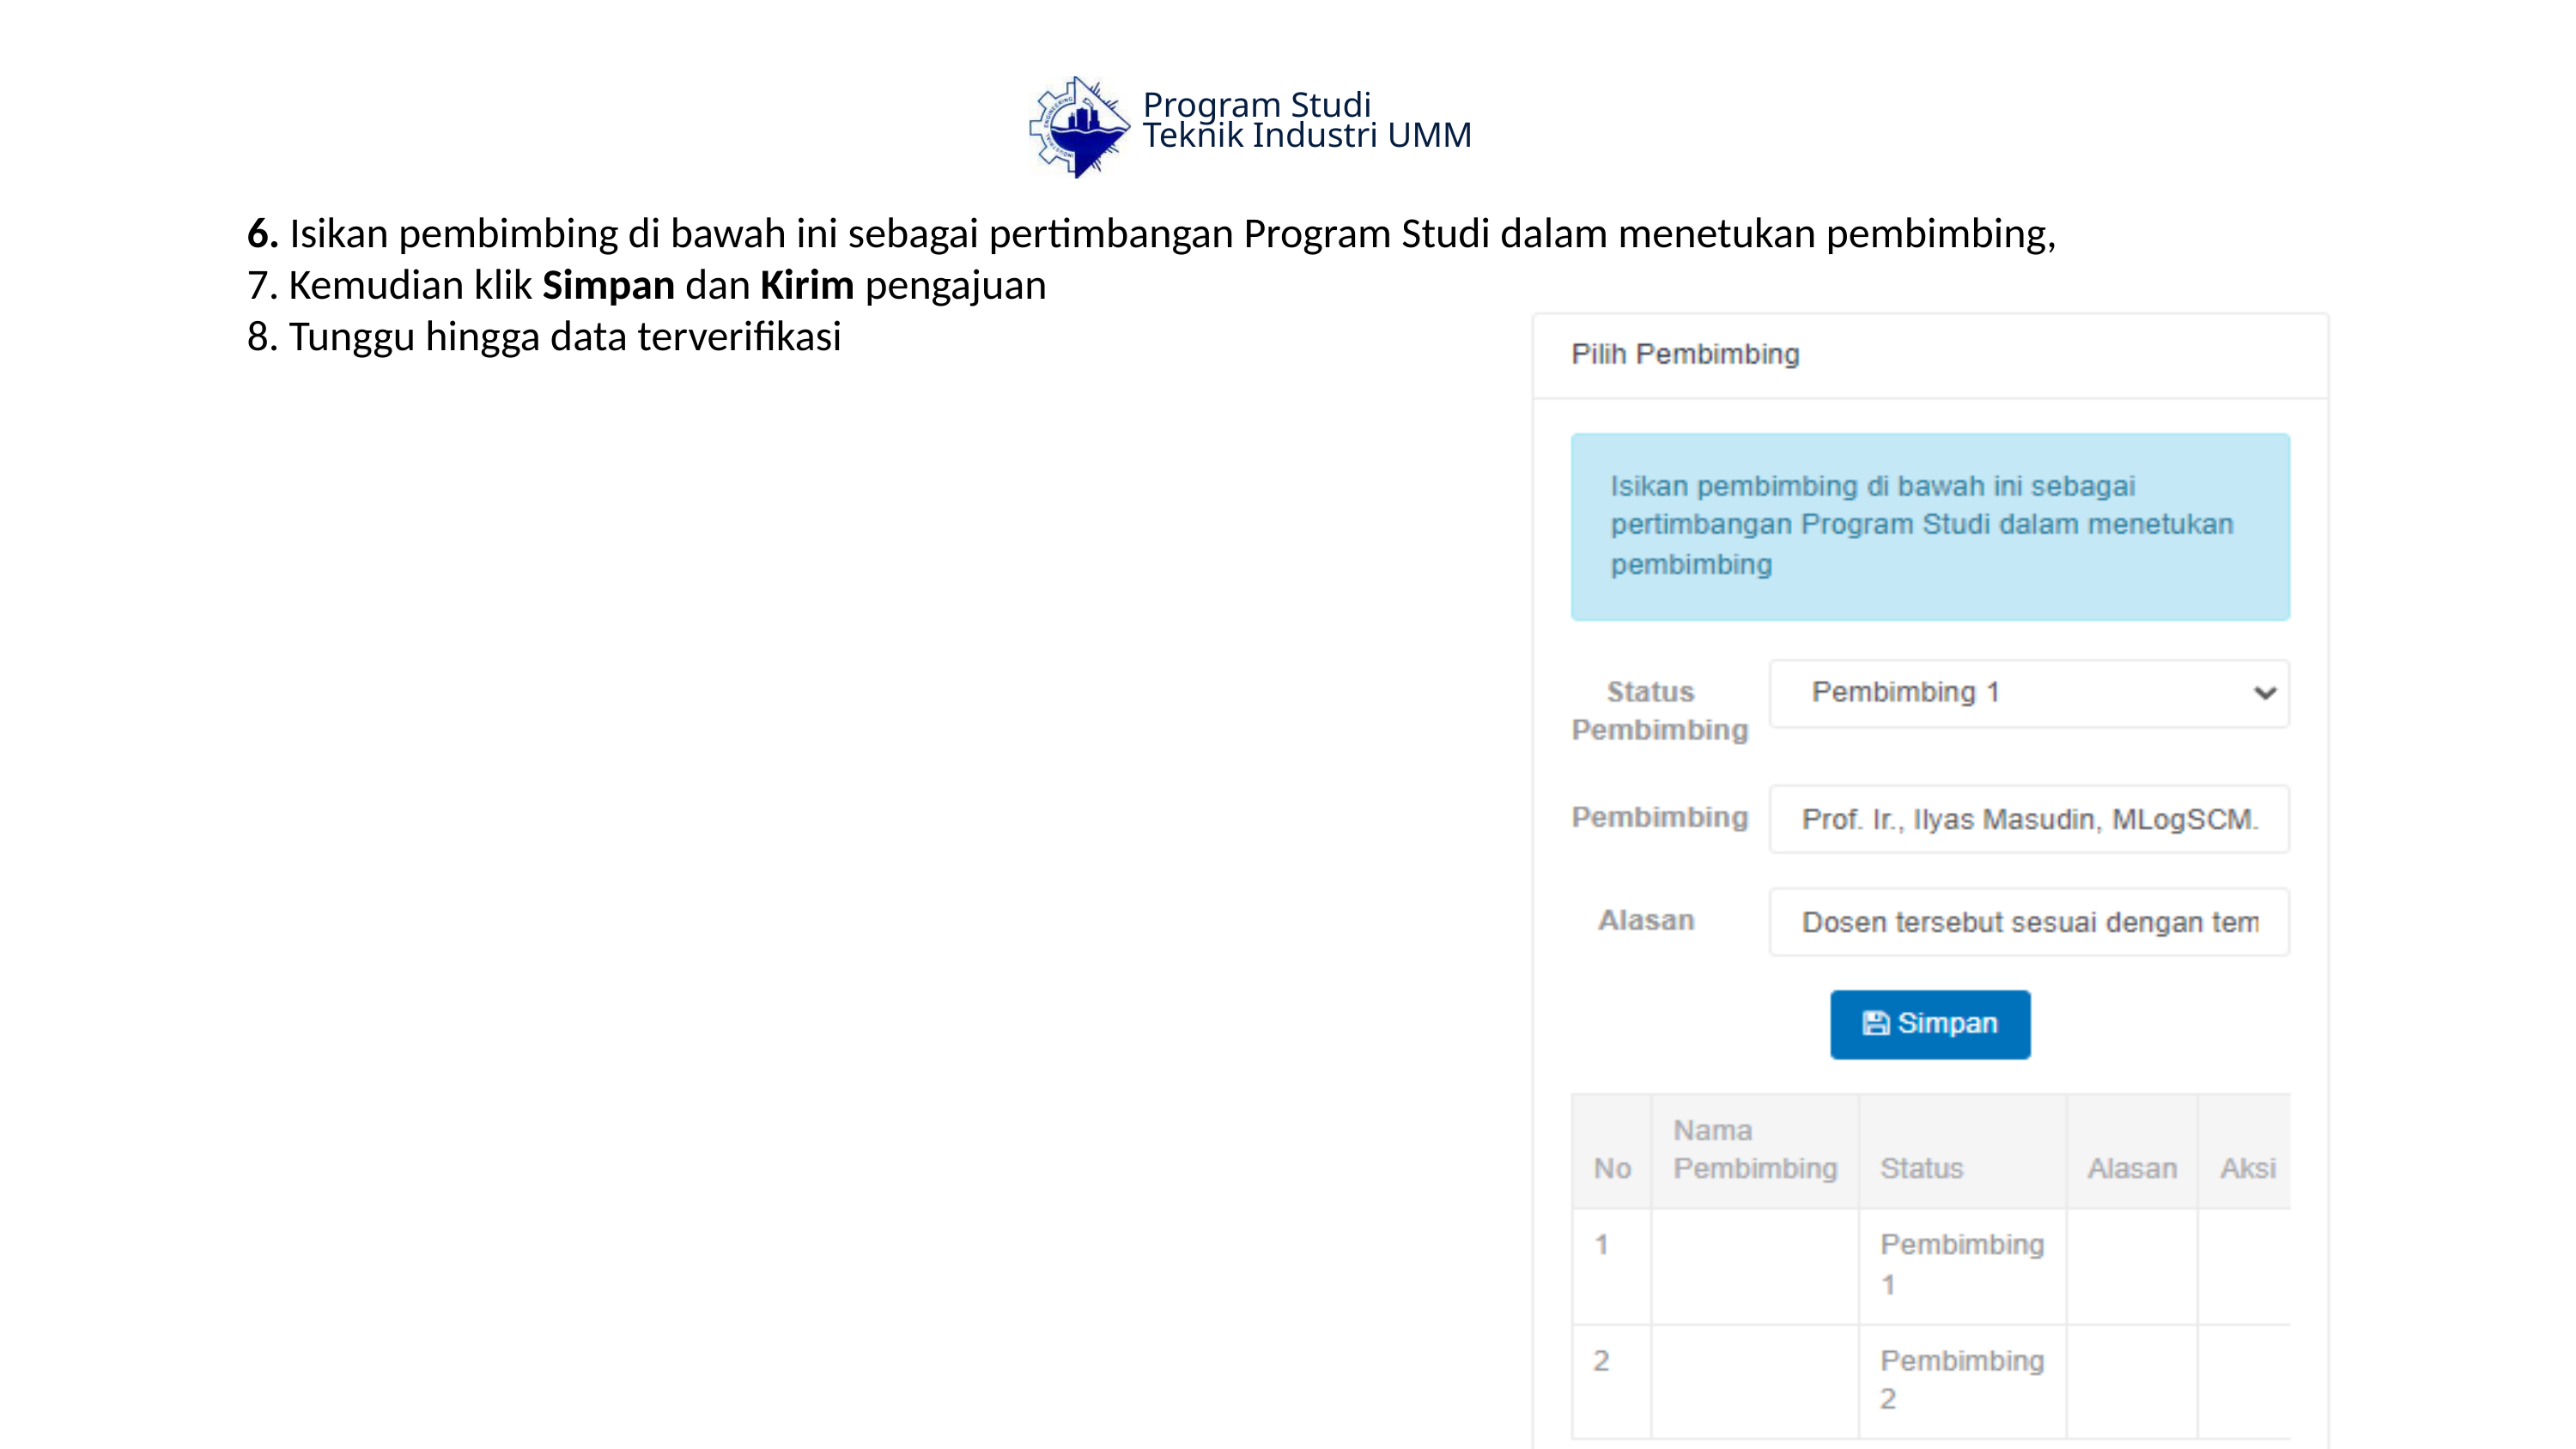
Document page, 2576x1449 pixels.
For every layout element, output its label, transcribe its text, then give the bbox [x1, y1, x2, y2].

picture [1525, 311, 2363, 1449]
text_box 6. Isikan pembimbing di bawah ini sebagai pertimbangan Program Studi dalam menetukan pembimbing, 7. Kemudian klik Simpan dan Kirim pengajuan 8. Tunggu hingga data terverifikasi [234, 198, 2275, 366]
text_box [1028, 76, 1526, 179]
